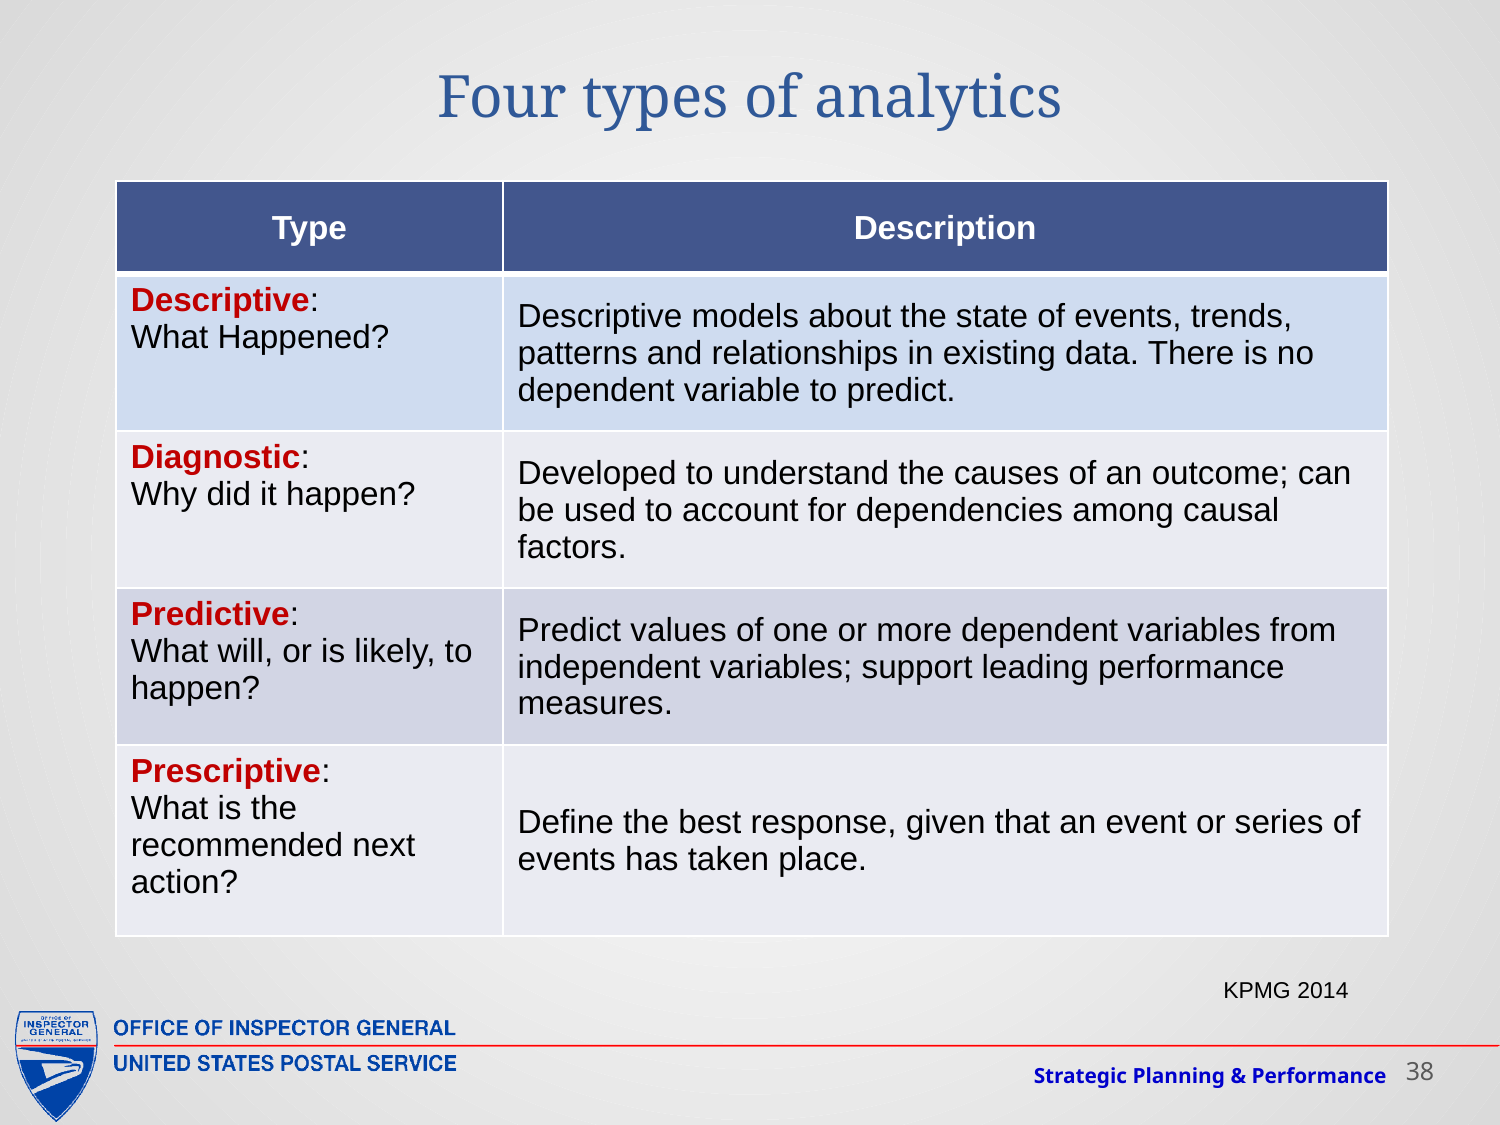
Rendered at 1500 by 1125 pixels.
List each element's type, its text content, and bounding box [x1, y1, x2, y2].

table_cell Predictive: What will, or is likely, to happen? [117, 589, 502, 744]
table_cell Diagnostic: Why did it happen? [117, 432, 502, 587]
table_cell Descriptive: What Happened? [117, 277, 502, 430]
slide_number 38 [1401, 1042, 1494, 1103]
table_cell Prescriptive: What is the recommended next action? [117, 746, 502, 935]
title Four types of analytics [75, 37, 1425, 150]
table_header Type [117, 182, 502, 271]
table_cell Define the best response, given that an event or series of events has taken place. [504, 746, 1387, 935]
picture [12, 1008, 1500, 1125]
table_header Description [504, 182, 1387, 271]
table_cell Descriptive models about the state of events, trends, patterns and relationships in existing data. There is no dependent variable to predict. [504, 277, 1387, 430]
footer Strategic Planning & Performance [934, 1044, 1402, 1105]
text_box KPMG 2014 [1208, 968, 1364, 1011]
table_cell Predict values of one or more dependent variables from independent variables; support leading performance measures. [504, 589, 1387, 744]
table_cell Developed to understand the causes of an outcome; can be used to account for dependencies among causal factors. [504, 432, 1387, 587]
